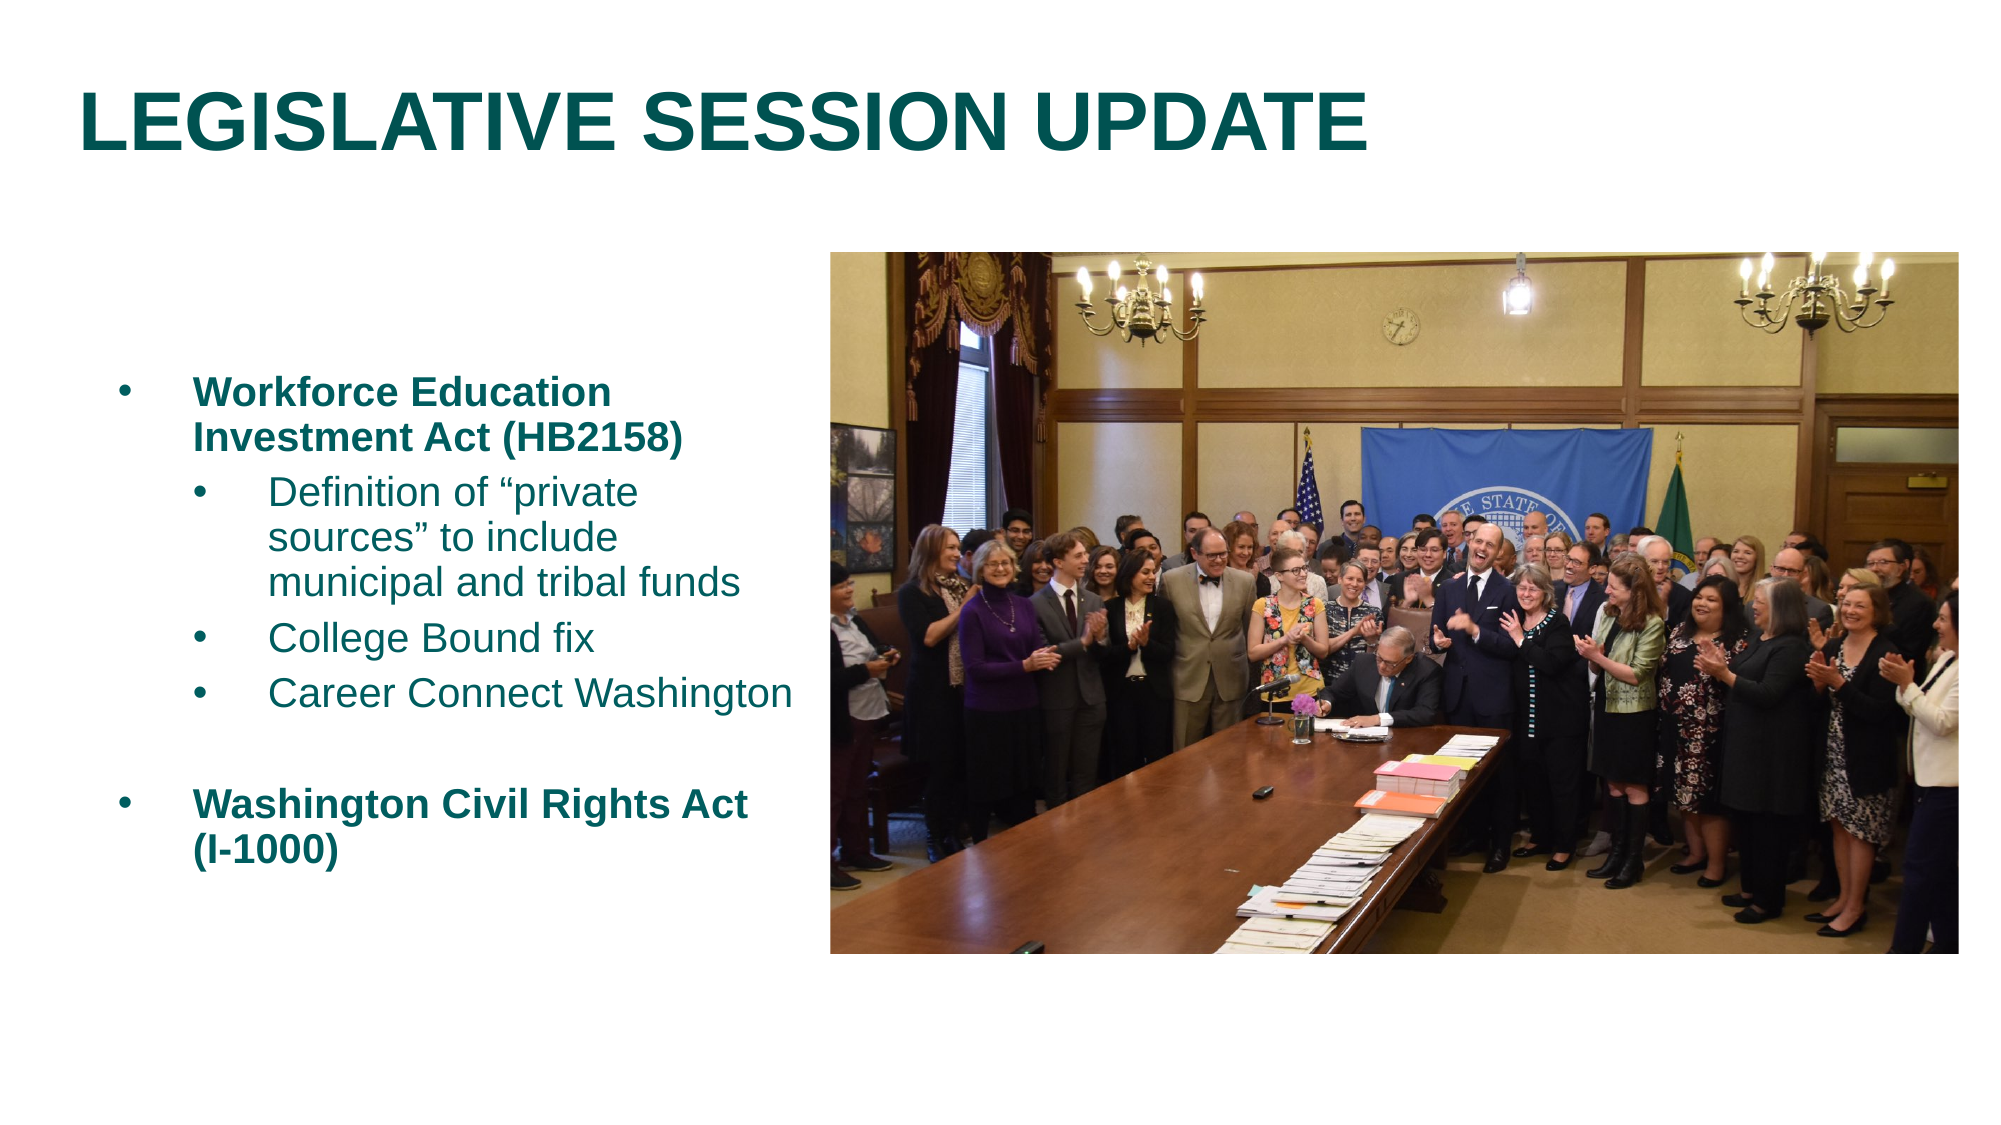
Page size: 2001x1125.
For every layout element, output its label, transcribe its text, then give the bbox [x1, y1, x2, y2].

text_box LEGISLATIVE SESSION UPDATE [64, 60, 1570, 175]
picture [830, 252, 1959, 954]
text_box Workforce Education Investment Act (HB2158) Definition of “private sources” to include municipal and tribal funds College Bound fix Career Connect Washington Washington Civil Rights Act (I-1000) [28, 363, 811, 880]
